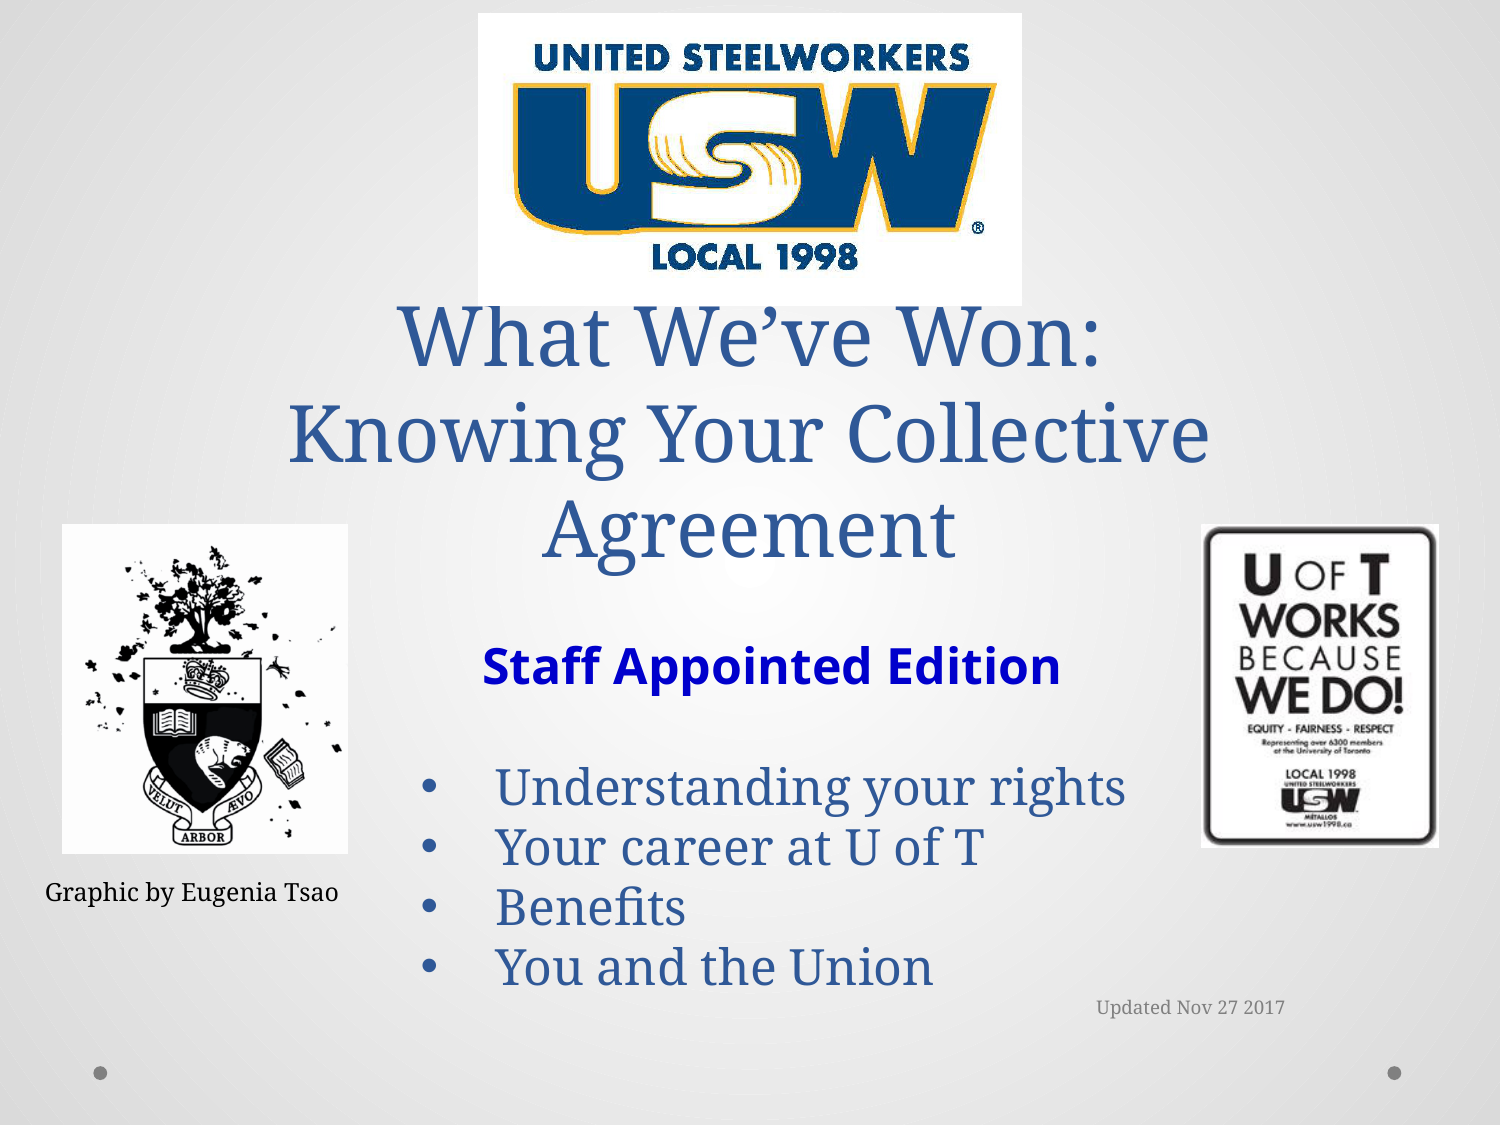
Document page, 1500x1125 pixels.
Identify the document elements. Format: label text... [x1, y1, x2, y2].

subtitle Staff Appointed Edition [406, 626, 1139, 748]
text_box Graphic by Eugenia Tsao [30, 869, 355, 915]
text_box Understanding your rights Your career at U of T Benefits You and the Union Updated Nov 27 2017 [405, 748, 1300, 1071]
picture [478, 13, 1022, 307]
picture [62, 524, 348, 855]
picture [1201, 524, 1440, 848]
title What We’ve Won: Knowing Your Collective Agreement [112, 265, 1388, 582]
